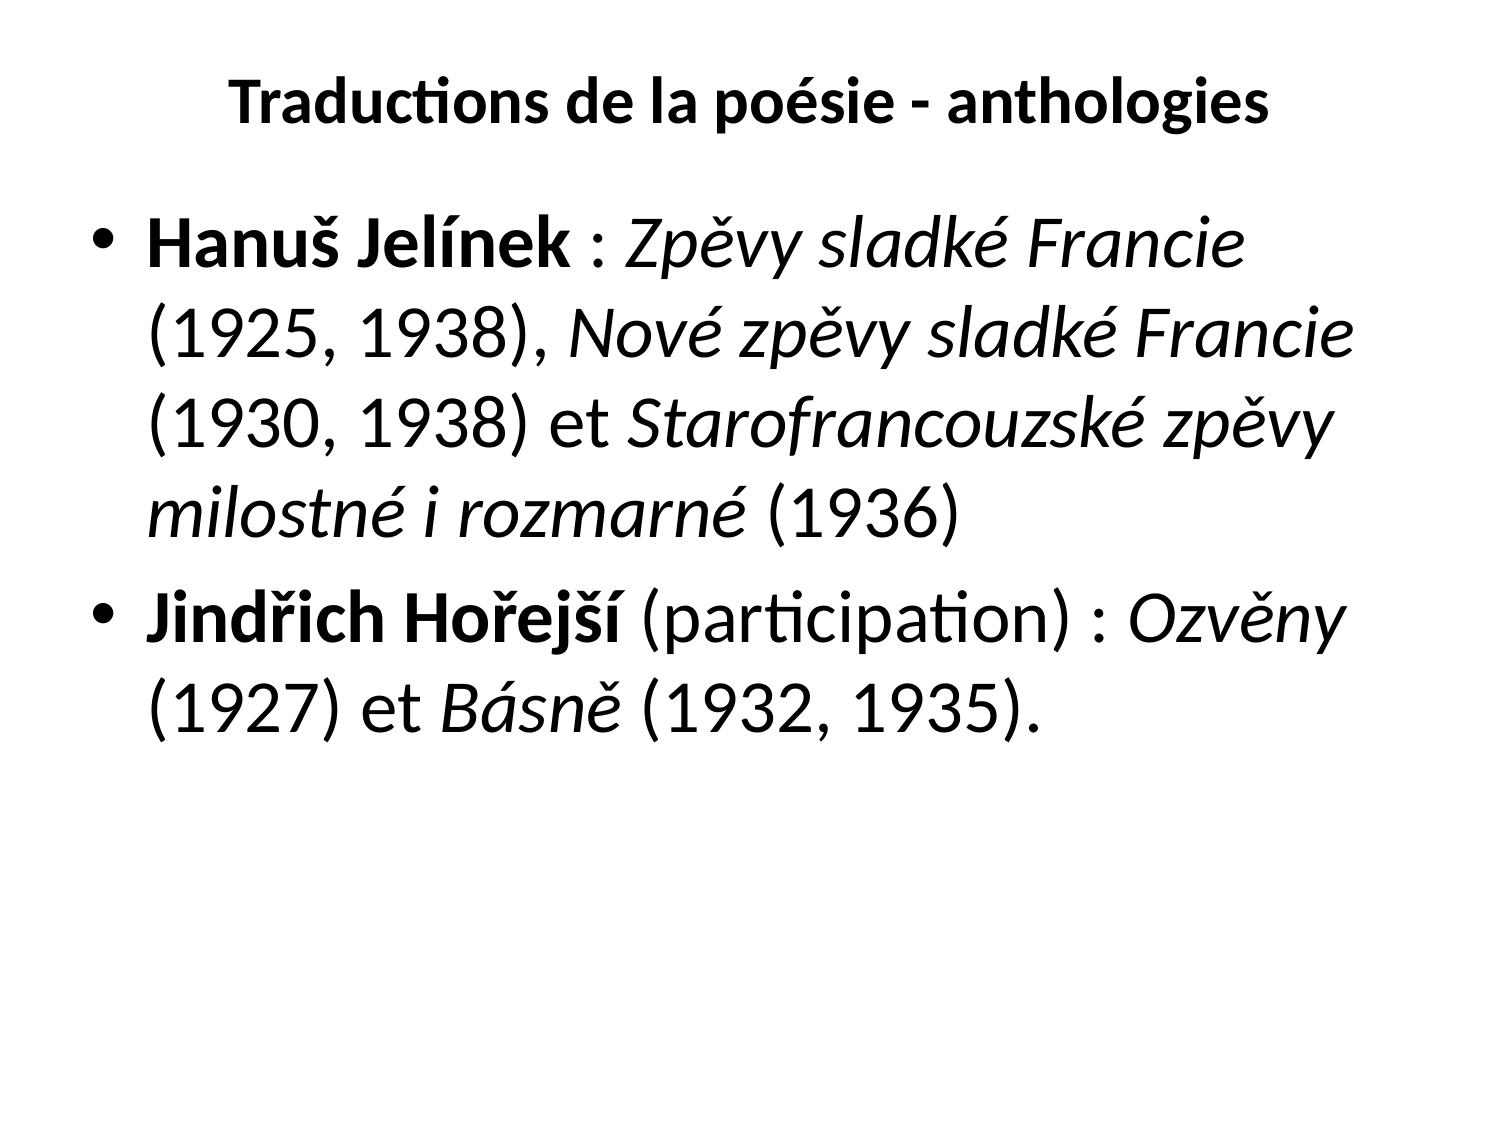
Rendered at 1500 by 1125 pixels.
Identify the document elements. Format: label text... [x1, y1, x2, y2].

list Hanuš Jelínek : Zpěvy sladké Francie (1925, 1938), Nové zpěvy sladké Francie (1930, 1938) et Starofrancouzské zpěvy milostné i rozmarné (1936) Jindřich Hořejší (participation) : Ozvěny (1927) et Básně (1932, 1935). [75, 184, 1425, 1005]
title Traductions de la poésie - anthologies [75, 45, 1425, 149]
